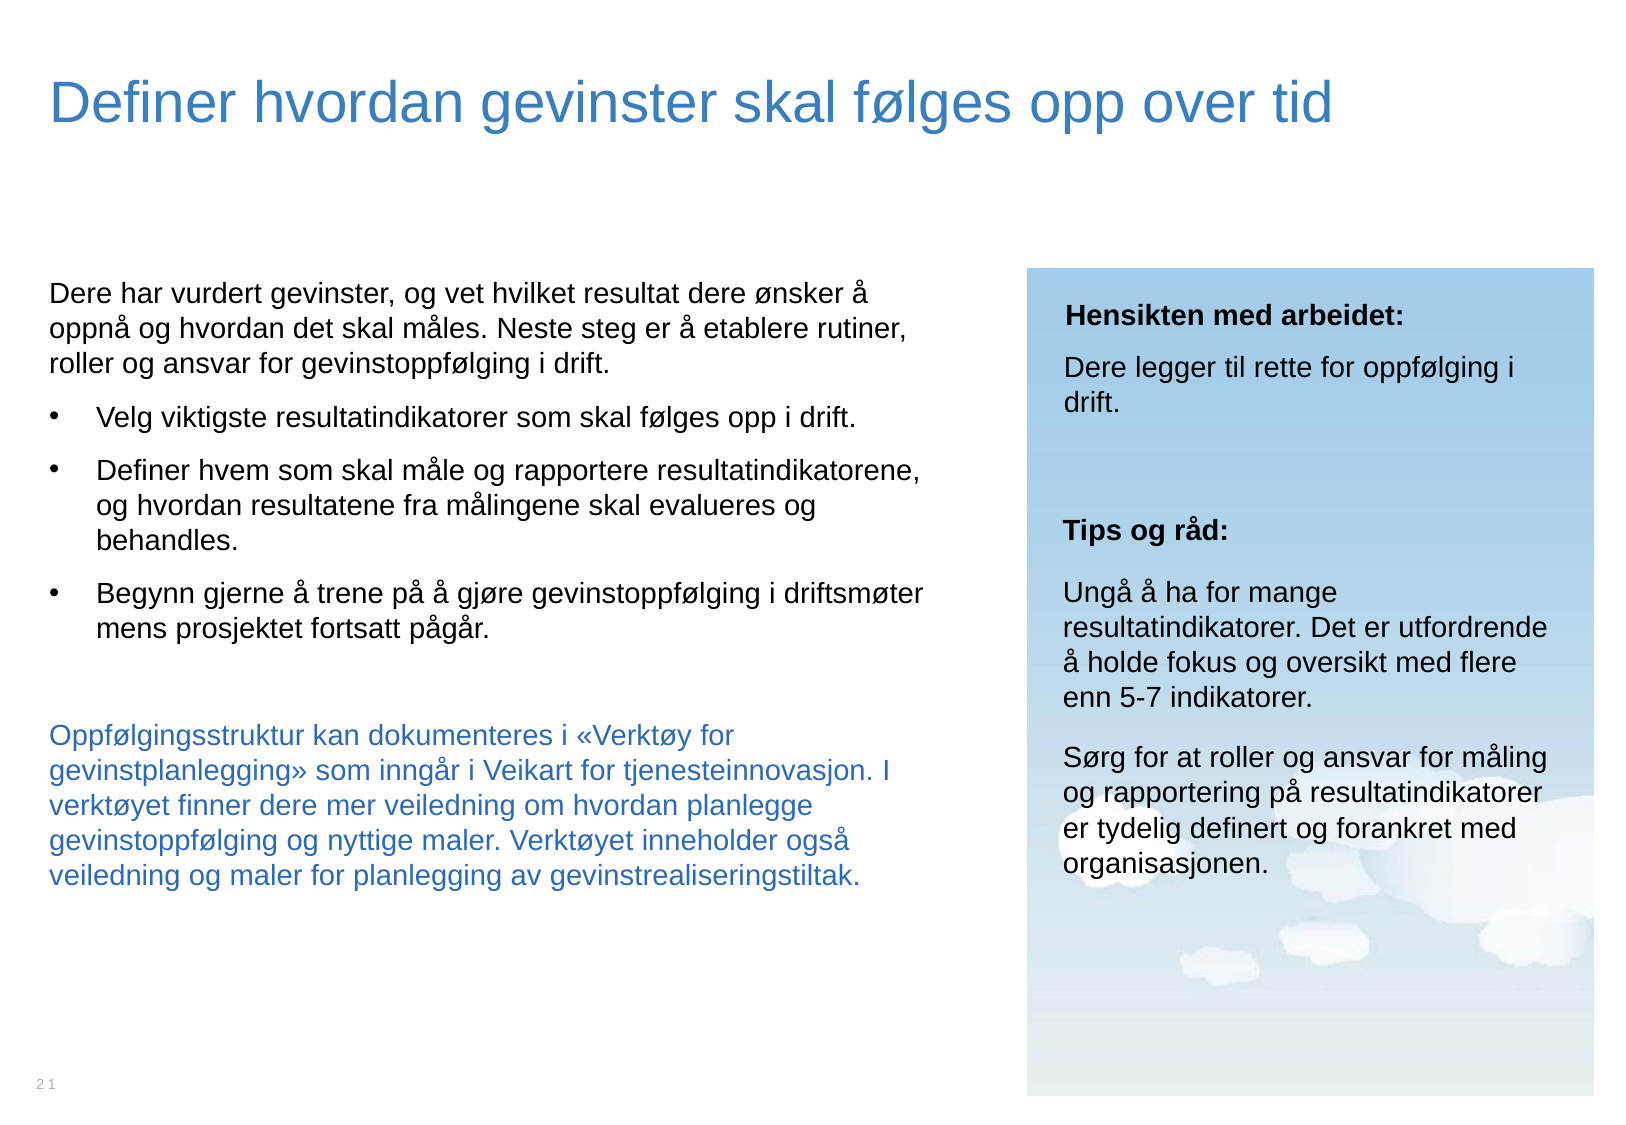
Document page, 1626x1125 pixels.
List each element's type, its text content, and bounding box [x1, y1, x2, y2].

list Dere legger til rette for oppfølging i drift. [1048, 341, 1570, 492]
list Hensikten med arbeidet: [1050, 288, 1572, 344]
list Ungå å ha for mange resultatindikatorer. Det er utfordrende å holde fokus og oversikt med flere enn 5-7 indikatorer. Sørg for at roller og ansvar for måling og rapportering på resultatindikatorer er tydelig definert og forankret med organisasjonen. [1047, 565, 1567, 976]
slide_number 21 [21, 1070, 425, 1097]
list Dere har vurdert gevinster, og vet hvilket resultat dere ønsker å oppnå og hvordan det skal måles. Neste steg er å etablere rutiner, roller og ansvar for gevinstoppfølging i drift. Velg viktigste resultatindikatorer som skal følges opp i drift. Definer hvem som skal måle og rapportere resultatindikatorene, og hvordan resultatene fra målingene skal evalueres og behandles. Begynn gjerne å trene på å gjøre gevinstoppfølging i driftsmøter mens prosjektet fortsatt pågår. Oppfølgingsstruktur kan dokumenteres i «Verktøy for gevinstplanlegging» som inngår i Veikart for tjenesteinnovasjon. I verktøyet finner dere mer veiledning om hvordan planlegge gevinstoppfølging og nyttige maler. Verktøyet inneholder også veiledning og maler for planlegging av gevinstrealiseringstiltak. [34, 267, 963, 1047]
title Definer hvordan gevinster skal følges opp over tid [34, 53, 1594, 146]
picture [1027, 268, 1594, 1096]
list Tips og råd: [1047, 503, 1569, 559]
